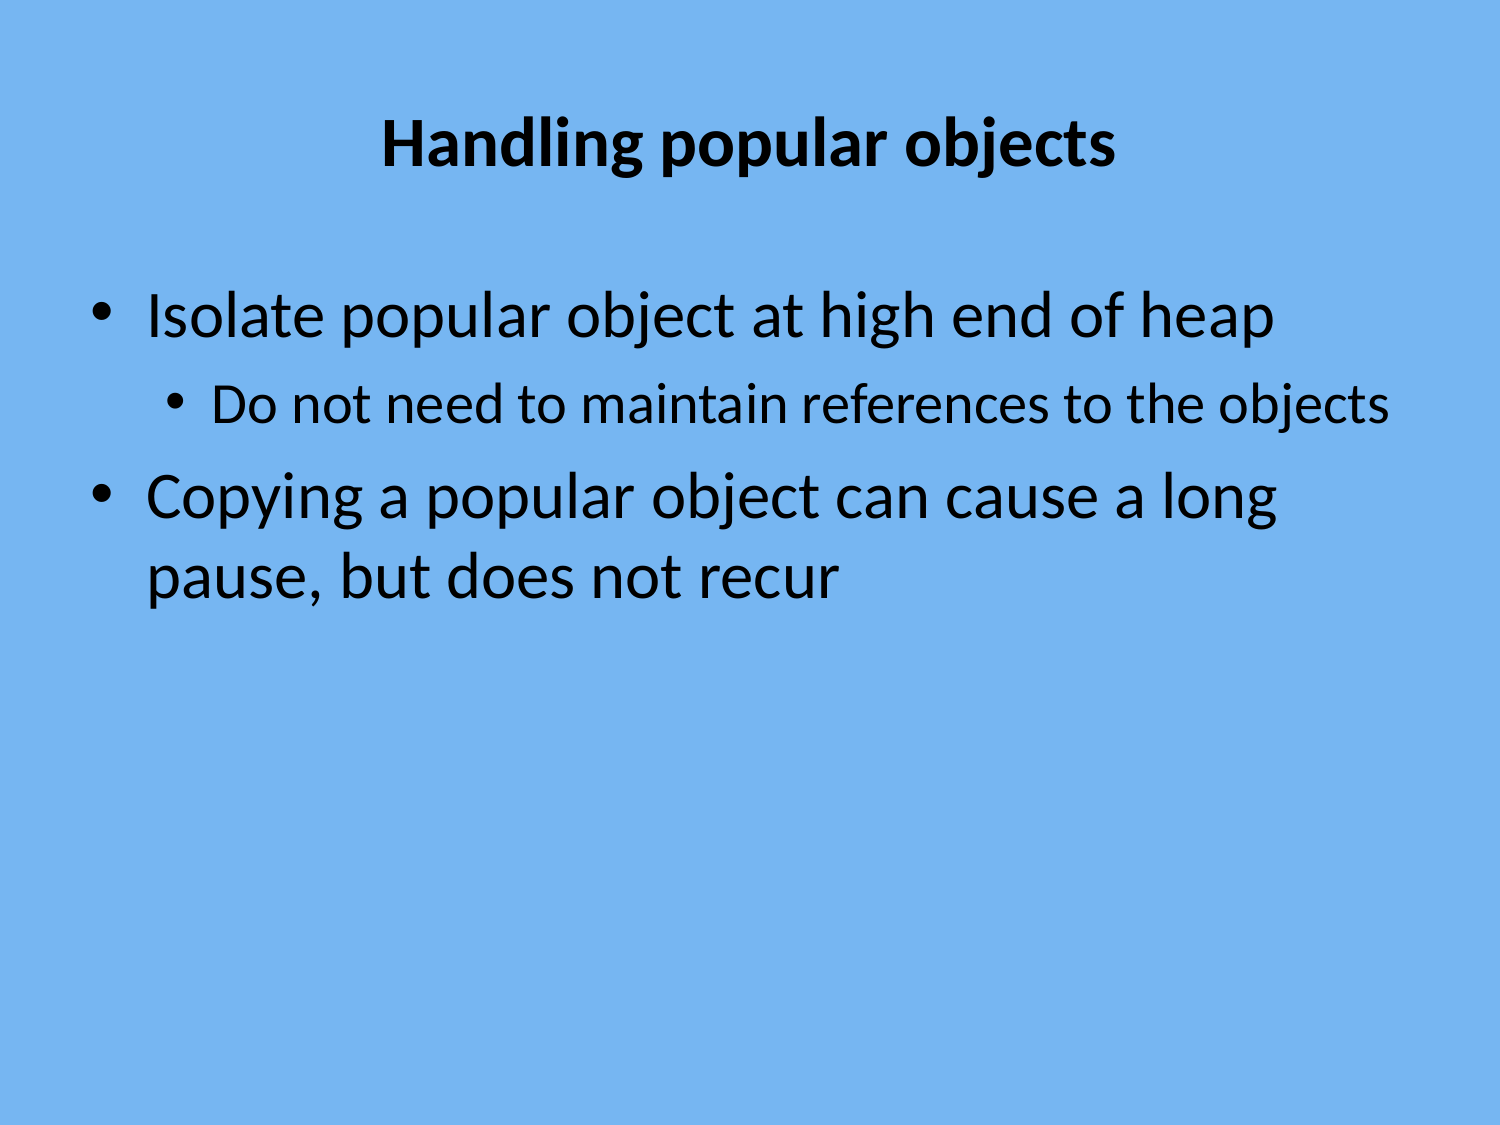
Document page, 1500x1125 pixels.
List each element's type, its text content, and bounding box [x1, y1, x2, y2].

list Isolate popular object at high end of heap Do not need to maintain references to the objects Copying a popular object can cause a long pause, but does not recur [74, 263, 1425, 1006]
title Handling popular objects [74, 44, 1425, 233]
